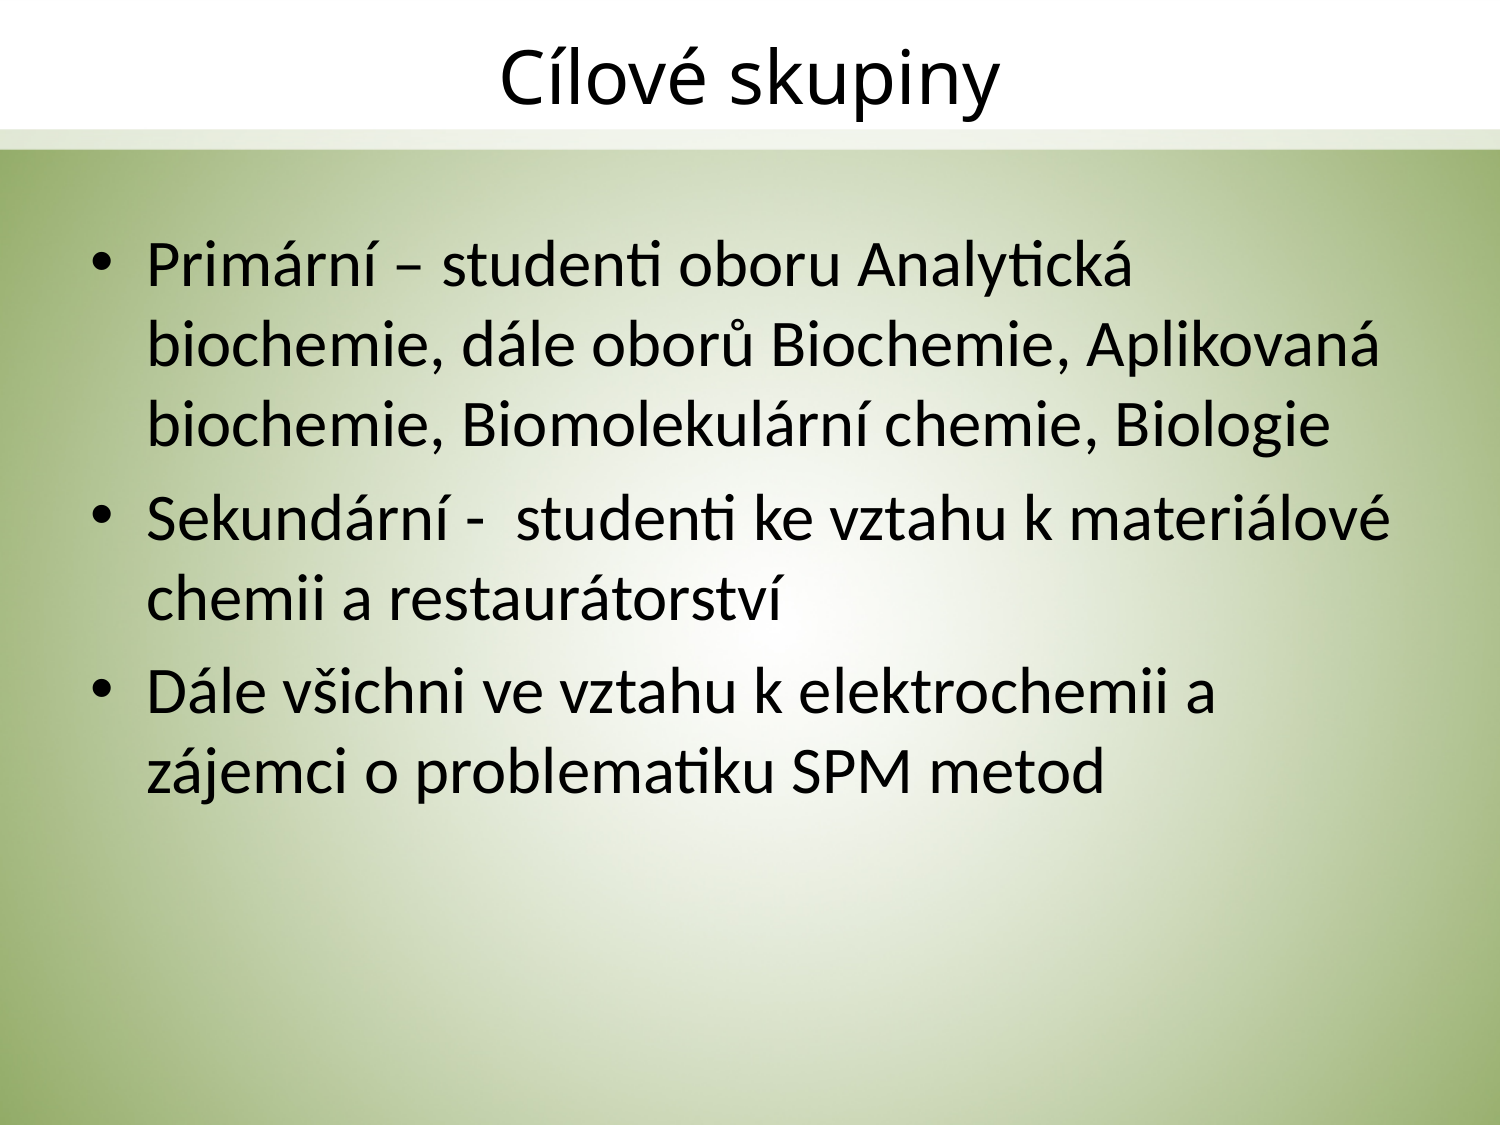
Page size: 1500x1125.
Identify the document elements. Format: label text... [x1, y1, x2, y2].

picture [0, 0, 1500, 1125]
list Primární – studenti oboru Analytická biochemie, dále oborů Biochemie, Aplikovaná biochemie, Biomolekulární chemie, Biologie Sekundární - studenti ke vztahu k materiálové chemii a restaurátorství Dále všichni ve vztahu k elektrochemii a zájemci o problematiku SPM metod [75, 212, 1425, 1055]
title Cílové skupiny [150, 0, 1350, 150]
